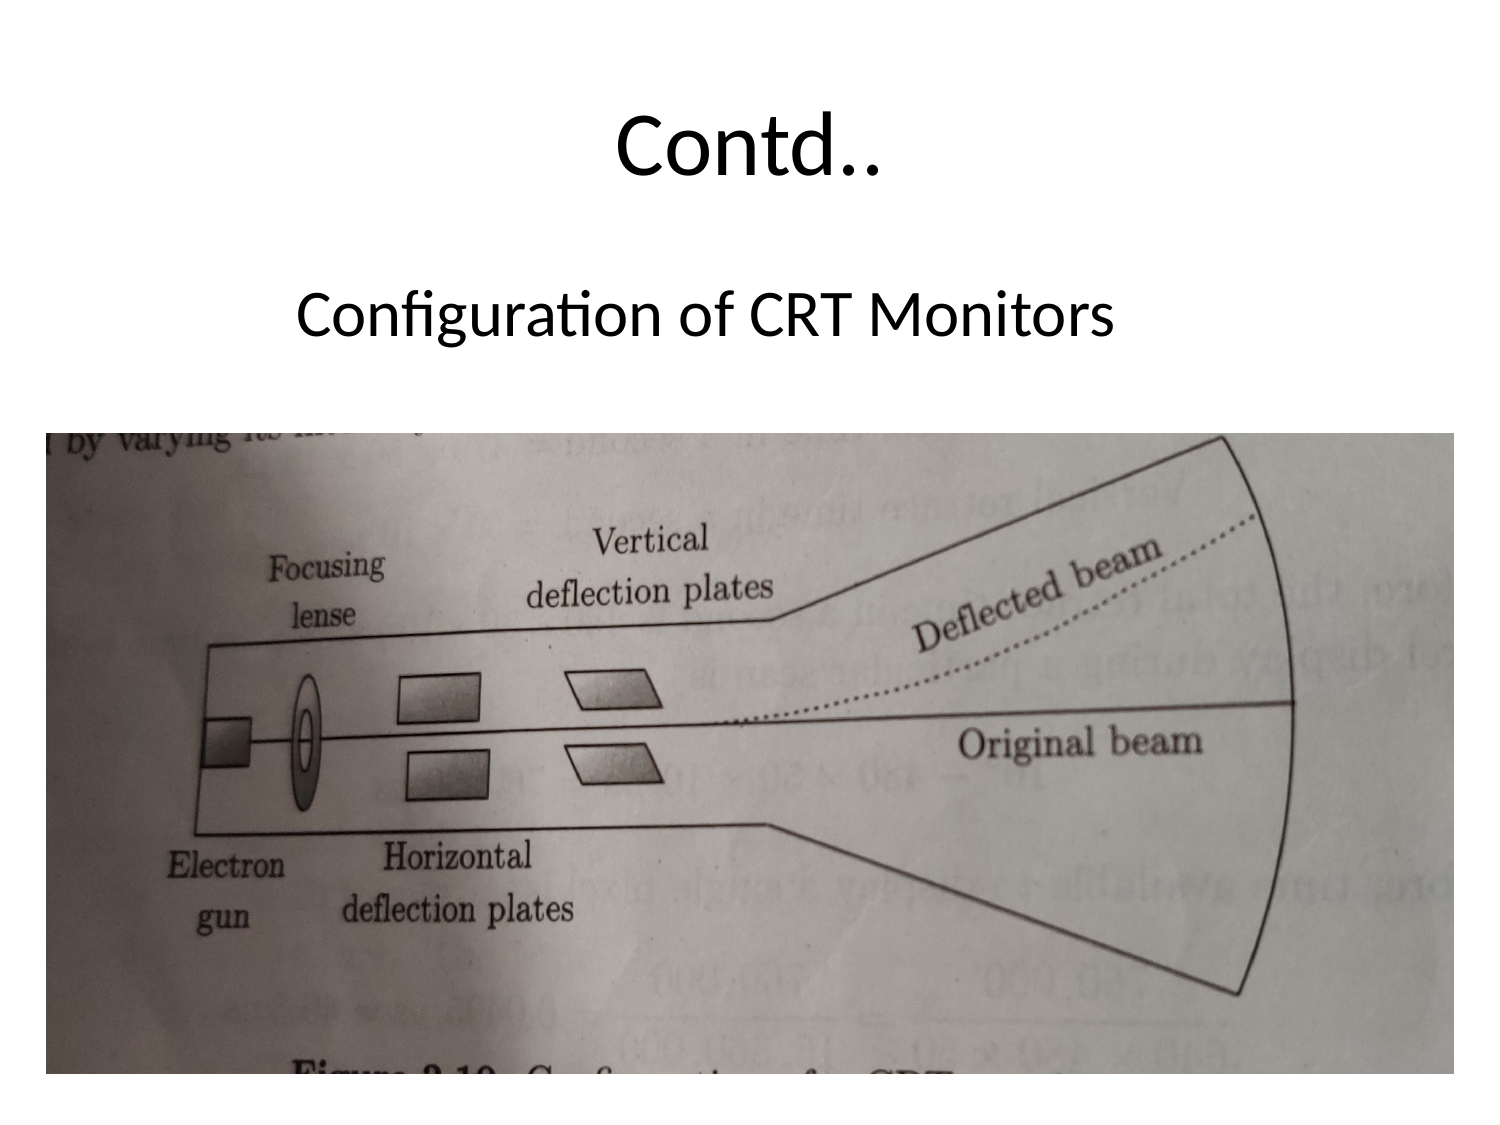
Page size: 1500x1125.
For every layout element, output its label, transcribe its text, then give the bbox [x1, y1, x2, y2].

picture [46, 433, 1454, 1075]
list Configuration of CRT Monitors [75, 262, 1425, 431]
title Contd.. [75, 45, 1425, 233]
